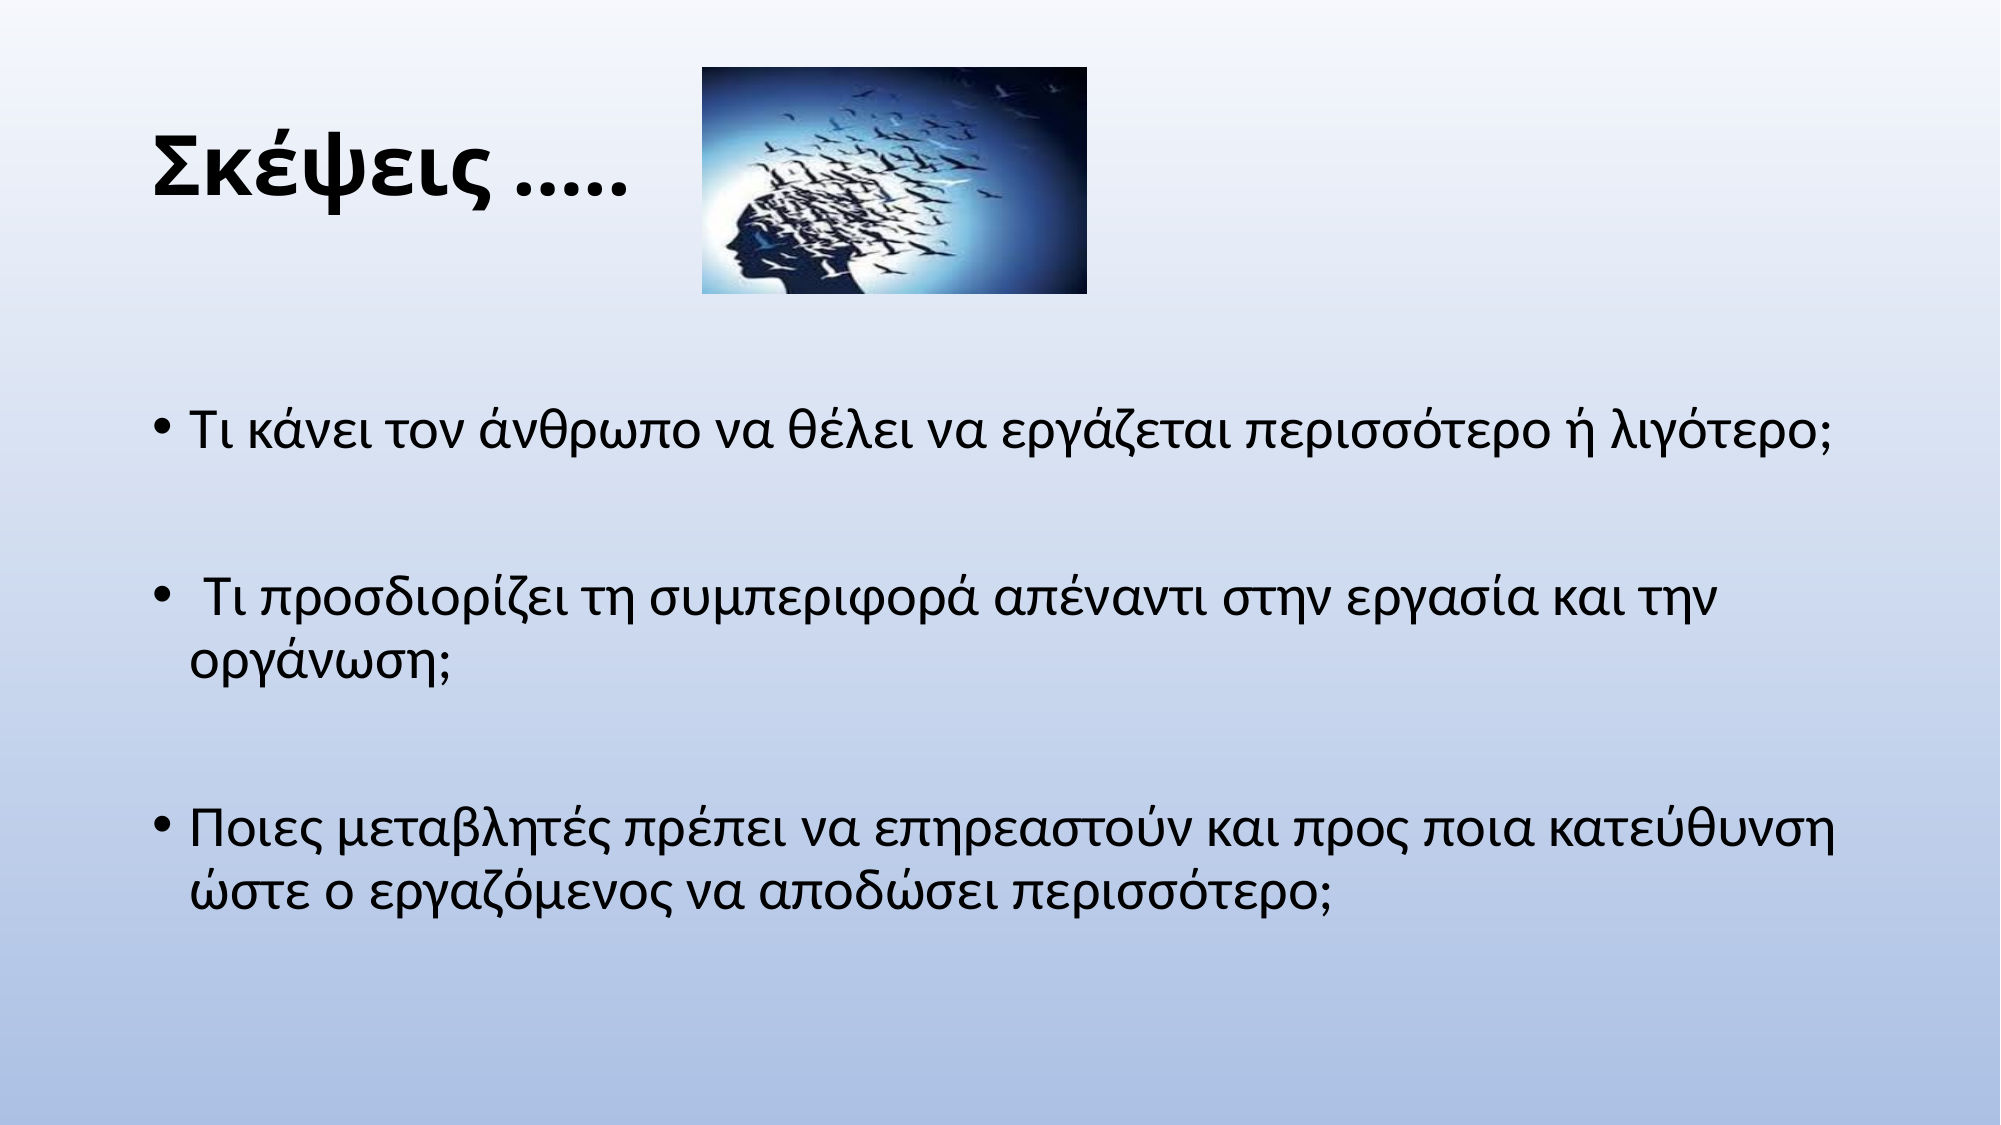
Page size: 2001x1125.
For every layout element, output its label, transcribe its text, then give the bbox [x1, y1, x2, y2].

picture [702, 67, 1087, 294]
list Τι κάνει τον άνθρωπο να θέλει να εργάζεται περισσότερο ή λιγότερο; Τι προσδιορίζει τη συμπεριφορά απέναντι στην εργασία και την οργάνωση; Ποιες μεταβλητές πρέπει να επηρεαστούν και προς ποια κατεύθυνση ώστε ο εργαζόμενος να αποδώσει περισσότερο; [137, 299, 1863, 1014]
title Σκέψεις ….. [137, 59, 1863, 278]
